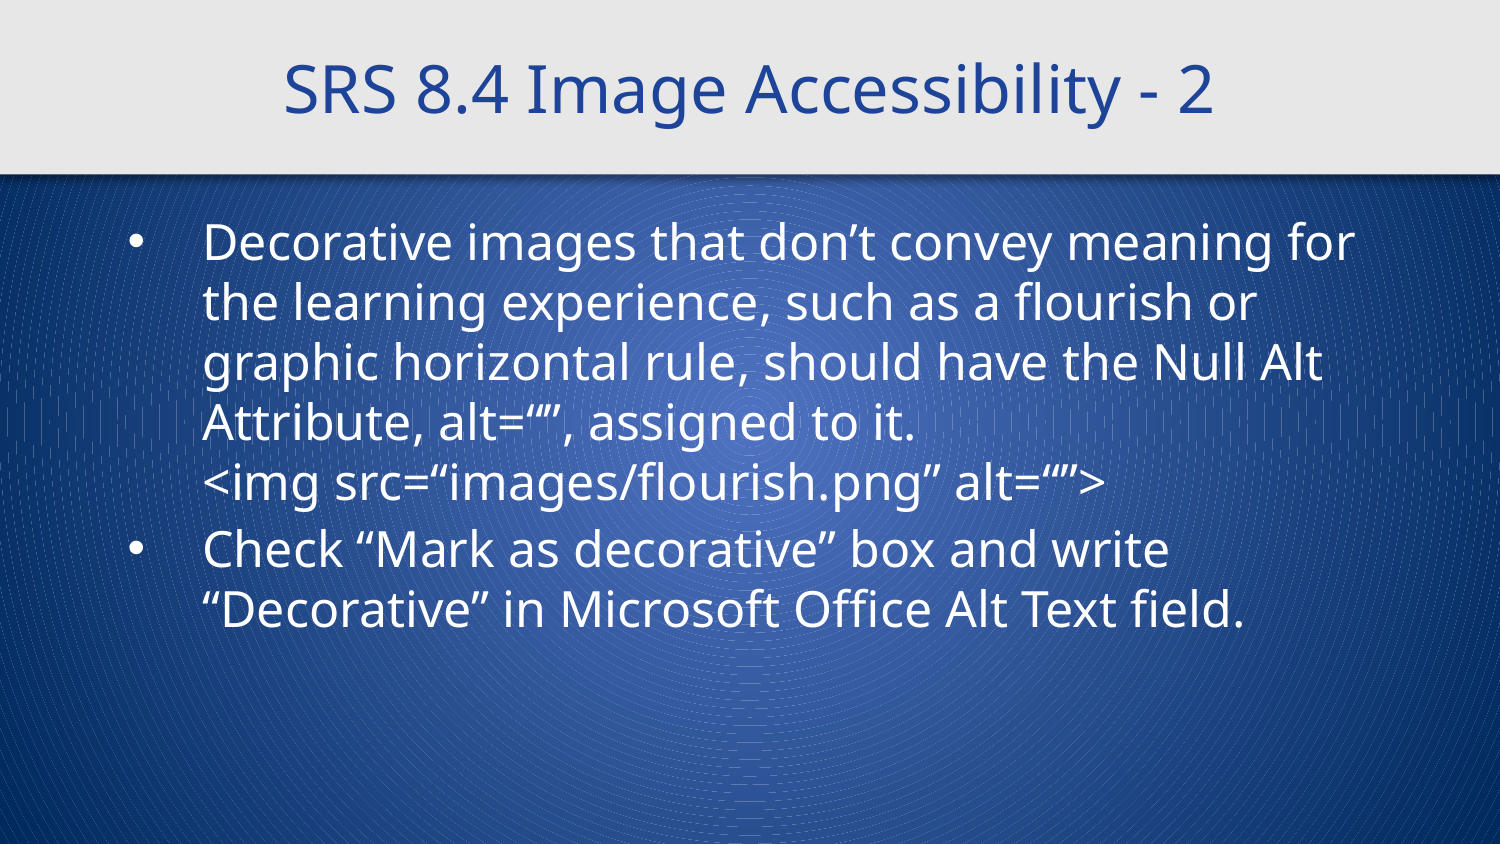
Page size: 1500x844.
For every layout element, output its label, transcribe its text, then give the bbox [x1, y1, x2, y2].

title SRS 8.4 Image Accessibility - 2 [0, 0, 1500, 175]
list Decorative images that don’t convey meaning for the learning experience, such as a flourish or graphic horizontal rule, should have the Null Alt Attribute, alt=“”, assigned to it. <img src=“images/flourish.png” alt=“”> Check “Mark as decorative” box and write “Decorative” in Microsoft Office Alt Text field. [75, 202, 1425, 790]
